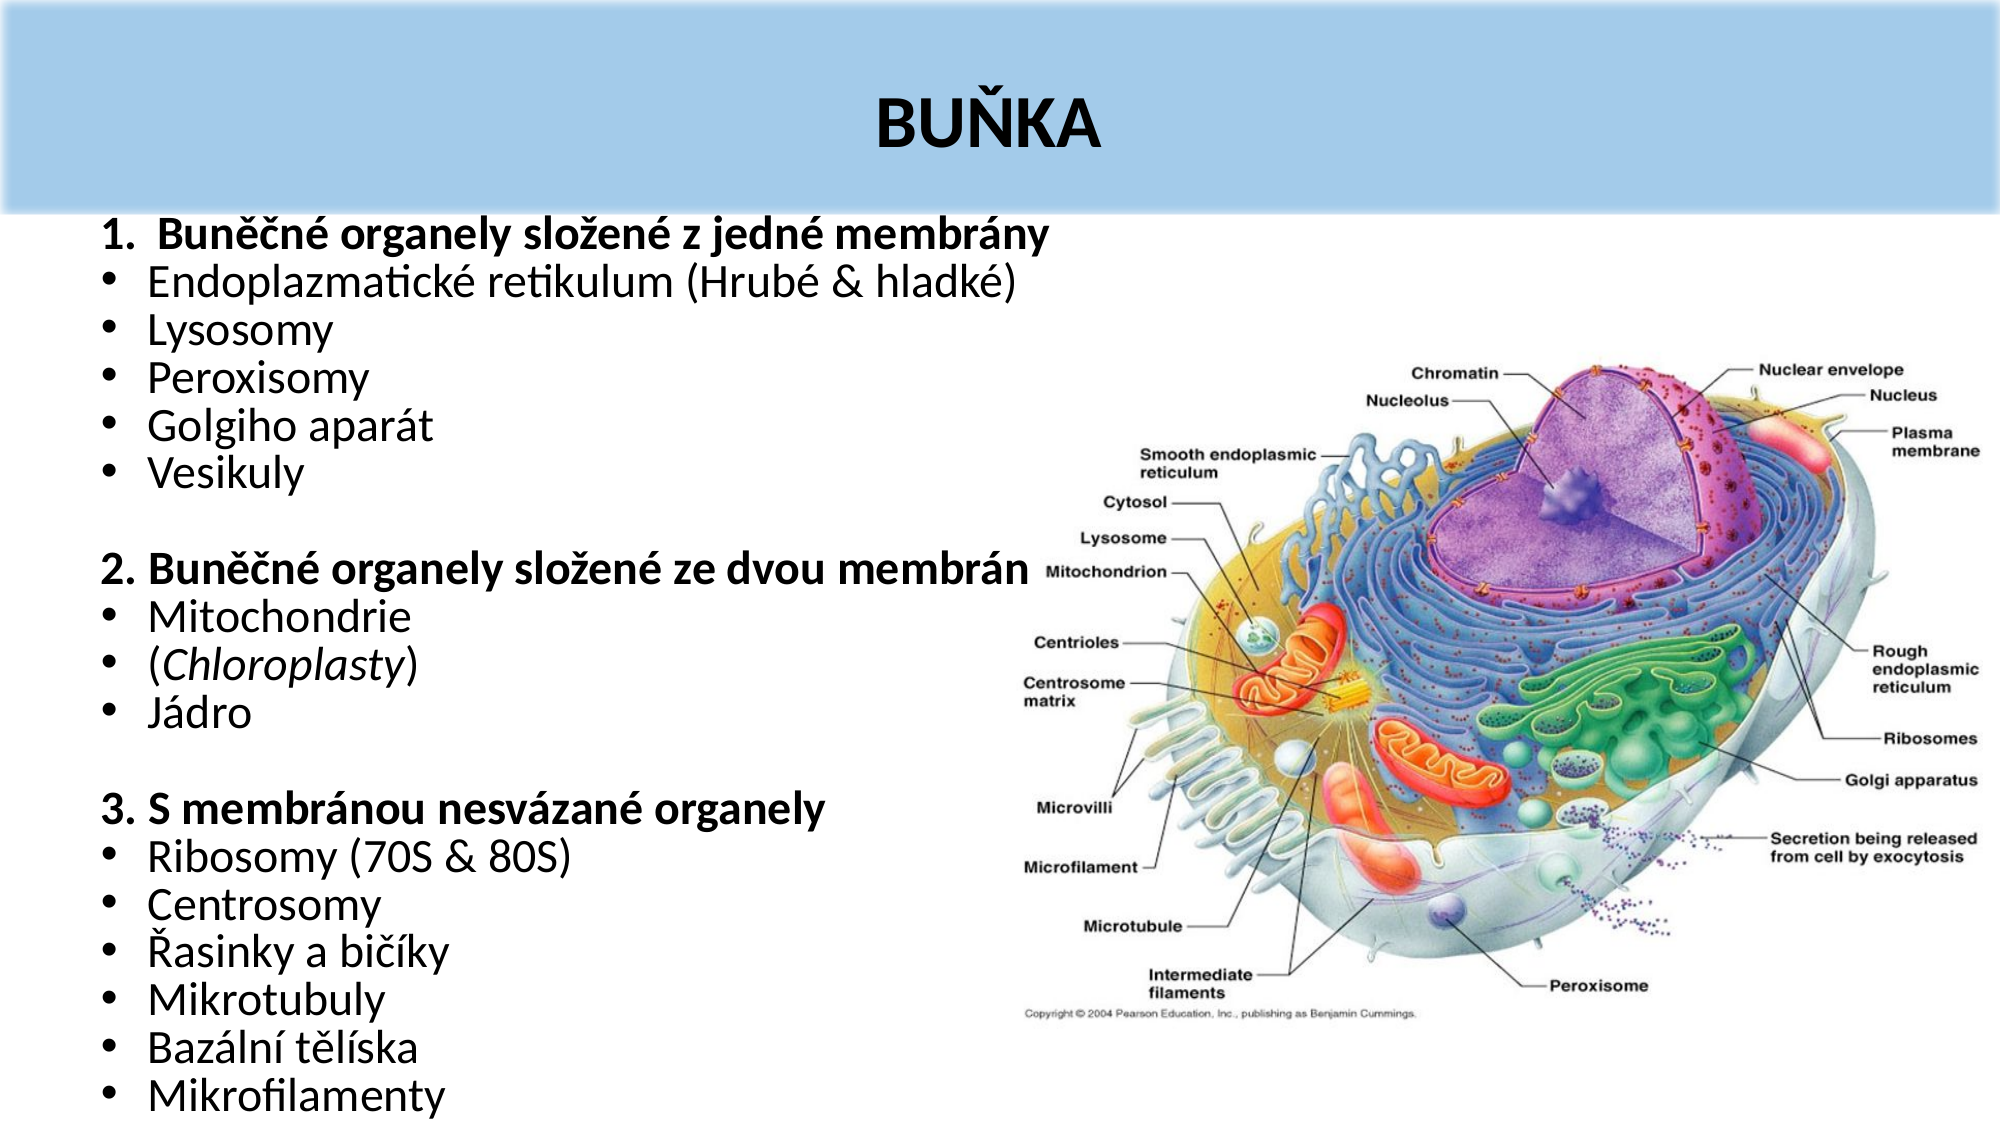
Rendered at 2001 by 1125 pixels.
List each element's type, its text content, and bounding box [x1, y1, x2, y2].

picture [999, 346, 1991, 1029]
text_box Buněčné organely složené z jedné membrány Endoplazmatické retikulum (Hrubé & hladké) Lysosomy Peroxisomy Golgiho aparát Vesikuly 2. Buněčné organely složené ze dvou membrán Mitochondrie (Chloroplasty) Jádro 3. S membránou nesvázané organely Ribosomy (70S & 80S) Centrosomy Řasinky a bičíky Mikrotubuly Bazální tělíska Mikrofilamenty [86, 203, 1087, 1125]
text_box BUŇKA [826, 65, 1118, 170]
text_box [8, 8, 1994, 208]
